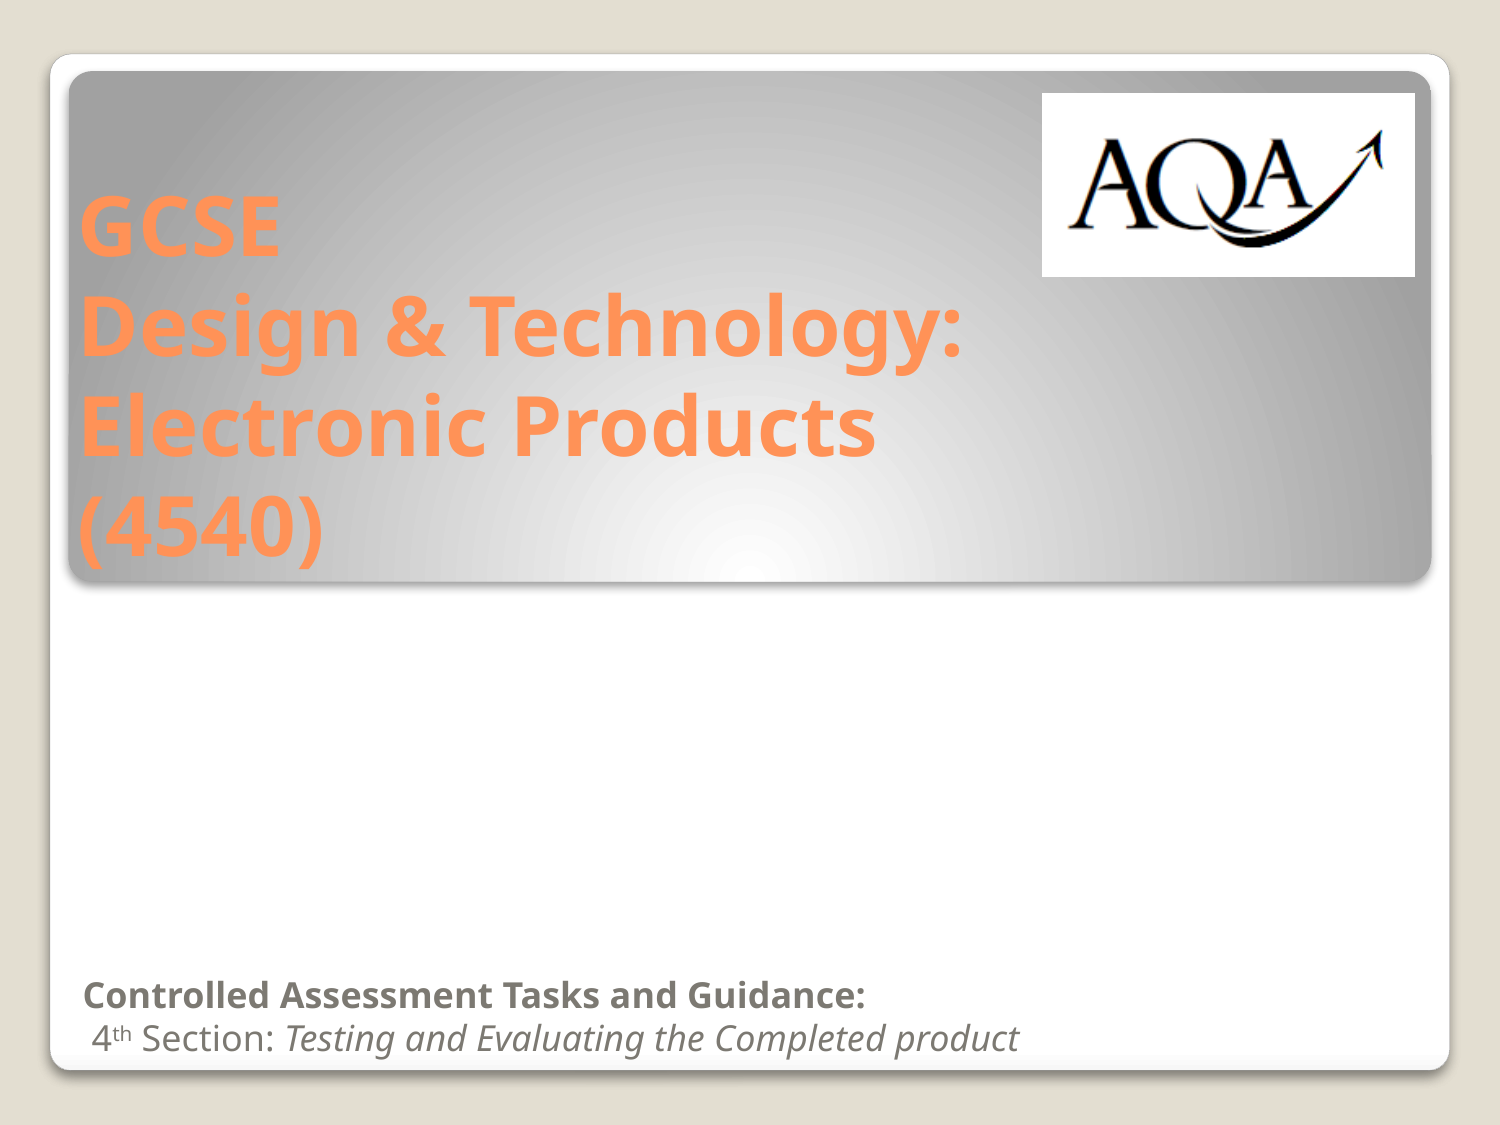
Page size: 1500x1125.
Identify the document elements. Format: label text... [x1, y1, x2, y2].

title GCSE Design & Technology: Electronic Products (4540) [70, 339, 1137, 581]
picture [1042, 93, 1415, 278]
subtitle Controlled Assessment Tasks and Guidance: 4th Section: Testing and Evaluating the Completed product [46, 972, 1372, 1067]
